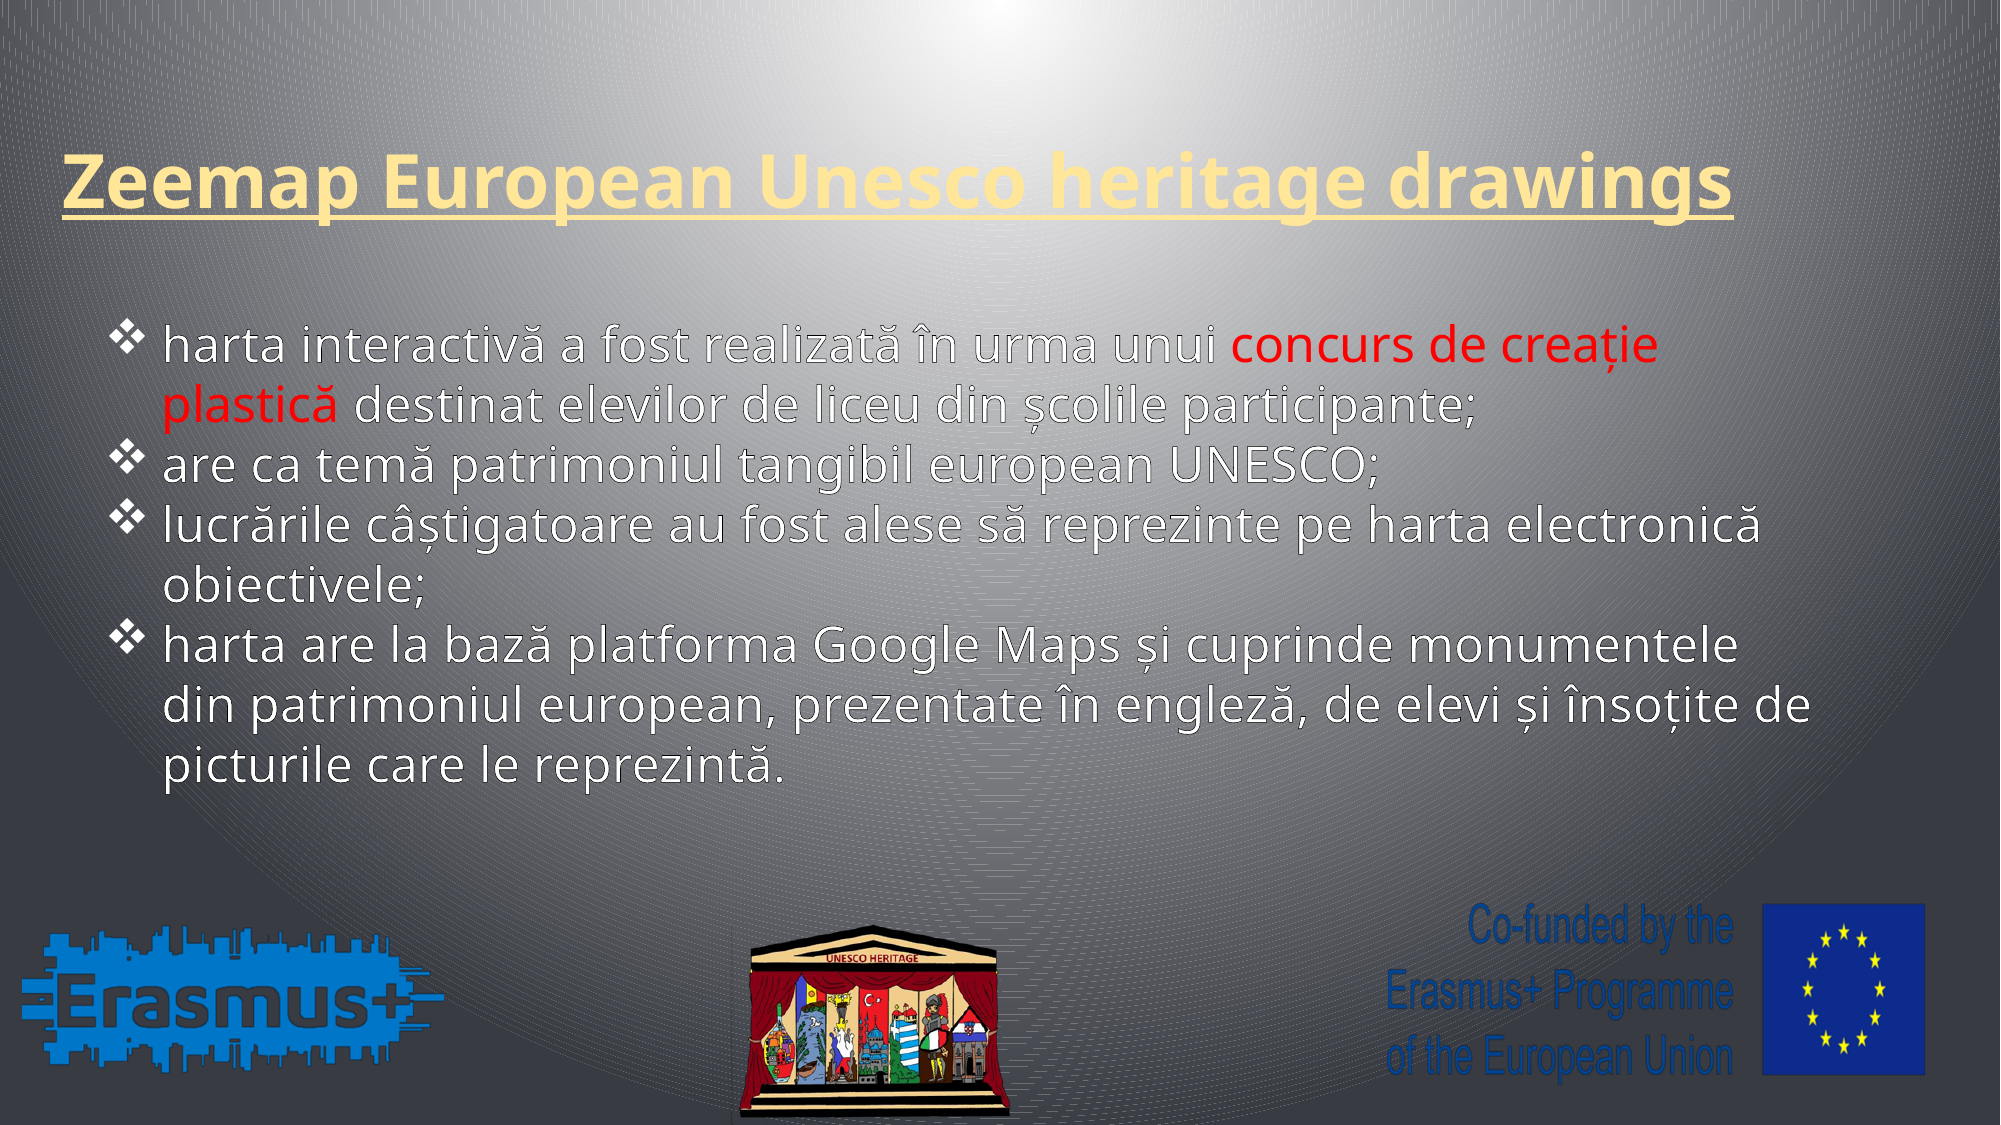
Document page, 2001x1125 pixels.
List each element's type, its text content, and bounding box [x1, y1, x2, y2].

text_box Zeemap European Unesco heritage drawings [47, 126, 1977, 232]
picture [731, 922, 1018, 1125]
text_box harta interactivă a fost realizată în urma unui concurs de creație plastică destinat elevilor de liceu din școlile participante; are ca temă patrimoniul tangibil european UNESCO; lucrările câștigatoare au fost alese să reprezinte pe harta electronică obiectivele; harta are la bază platforma Google Maps și cuprinde monumentele din patrimoniul european, prezentate în engleză, de elevi și însoțite de picturile care le reprezintă. [90, 304, 1843, 800]
picture [22, 865, 444, 1125]
picture [1354, 853, 1953, 1124]
